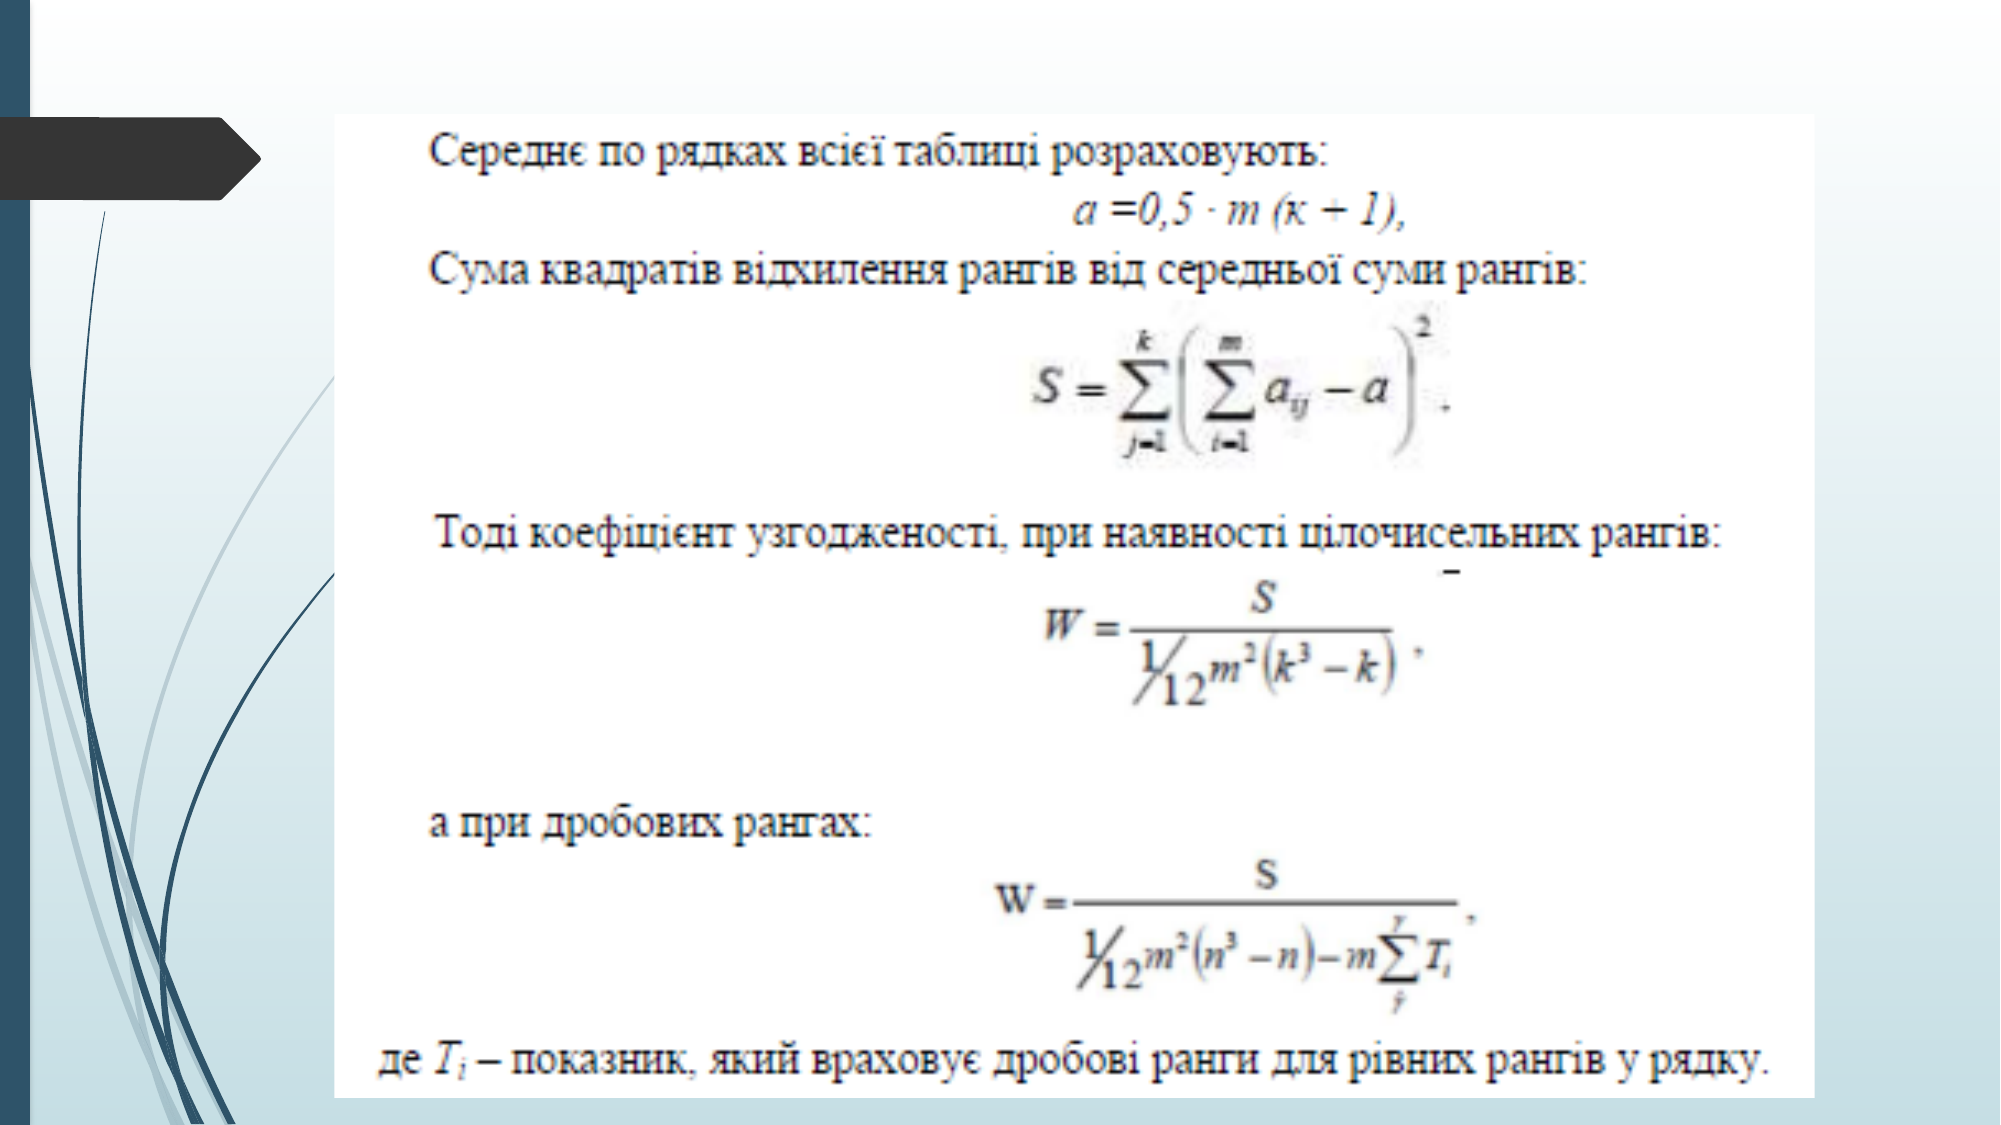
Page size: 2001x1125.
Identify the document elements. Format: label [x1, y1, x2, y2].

list [334, 114, 1815, 1098]
